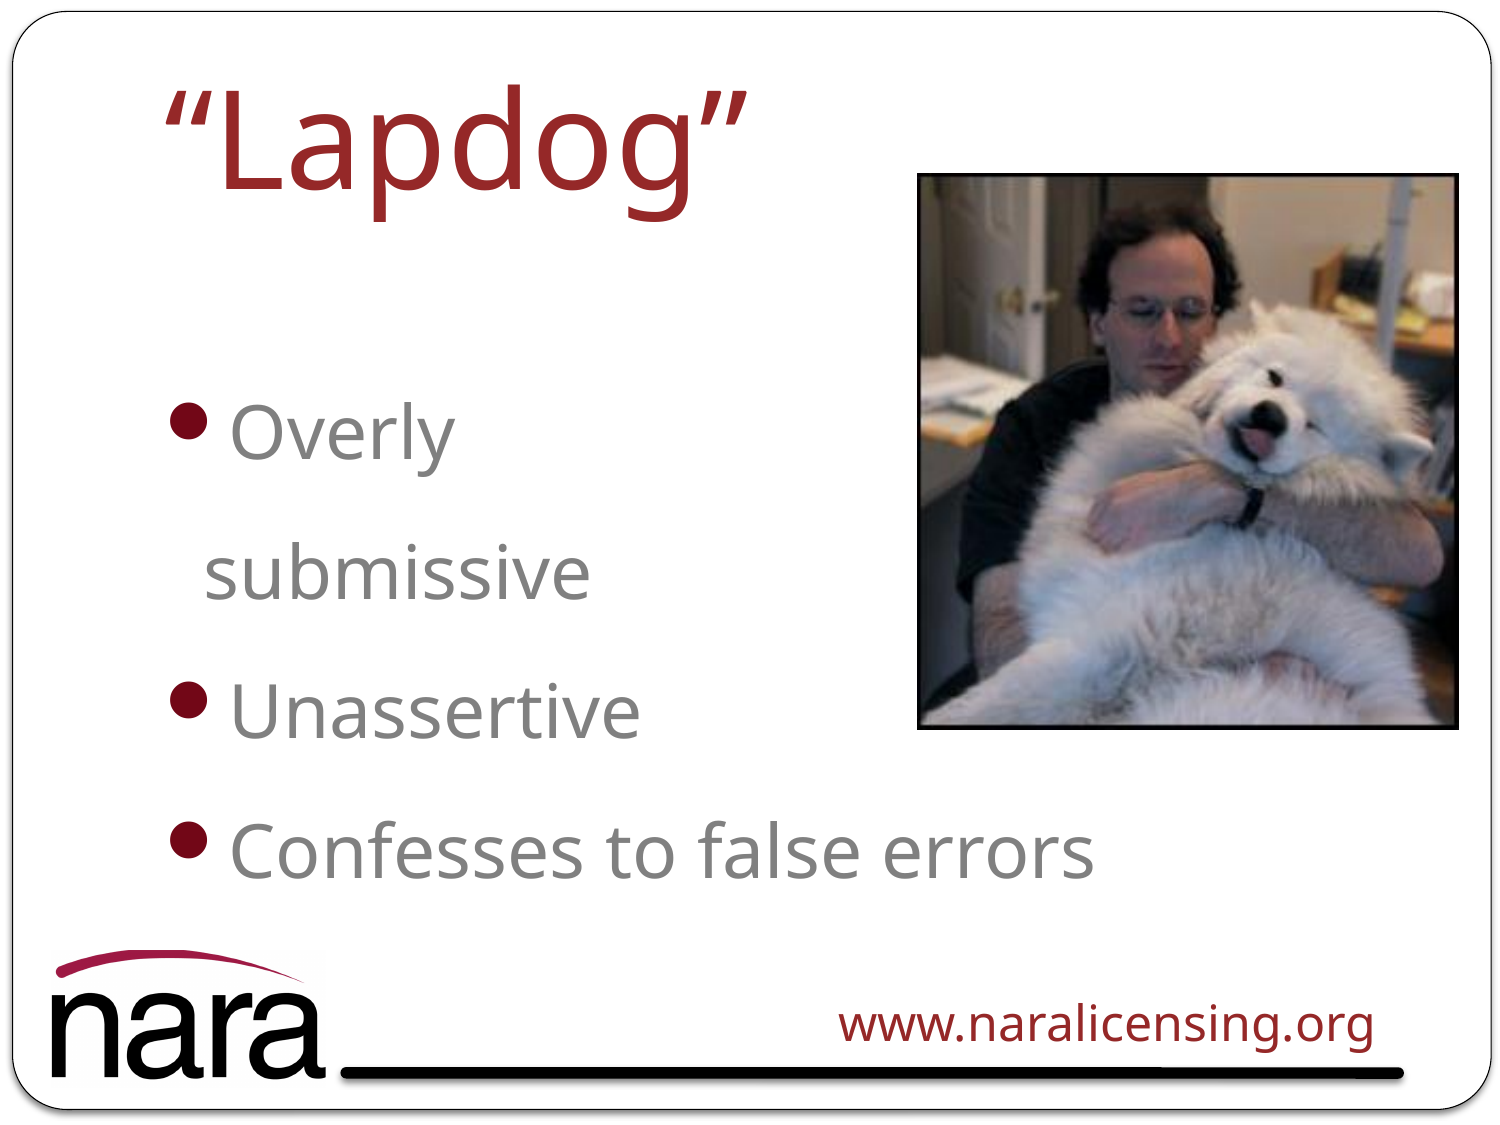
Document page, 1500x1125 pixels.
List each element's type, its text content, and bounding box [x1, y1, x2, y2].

list Overly submissive Unassertive Confesses to false errors [150, 237, 1425, 988]
title “Lapdog” [150, 45, 1425, 233]
picture [917, 173, 1459, 730]
picture [51, 950, 326, 1088]
